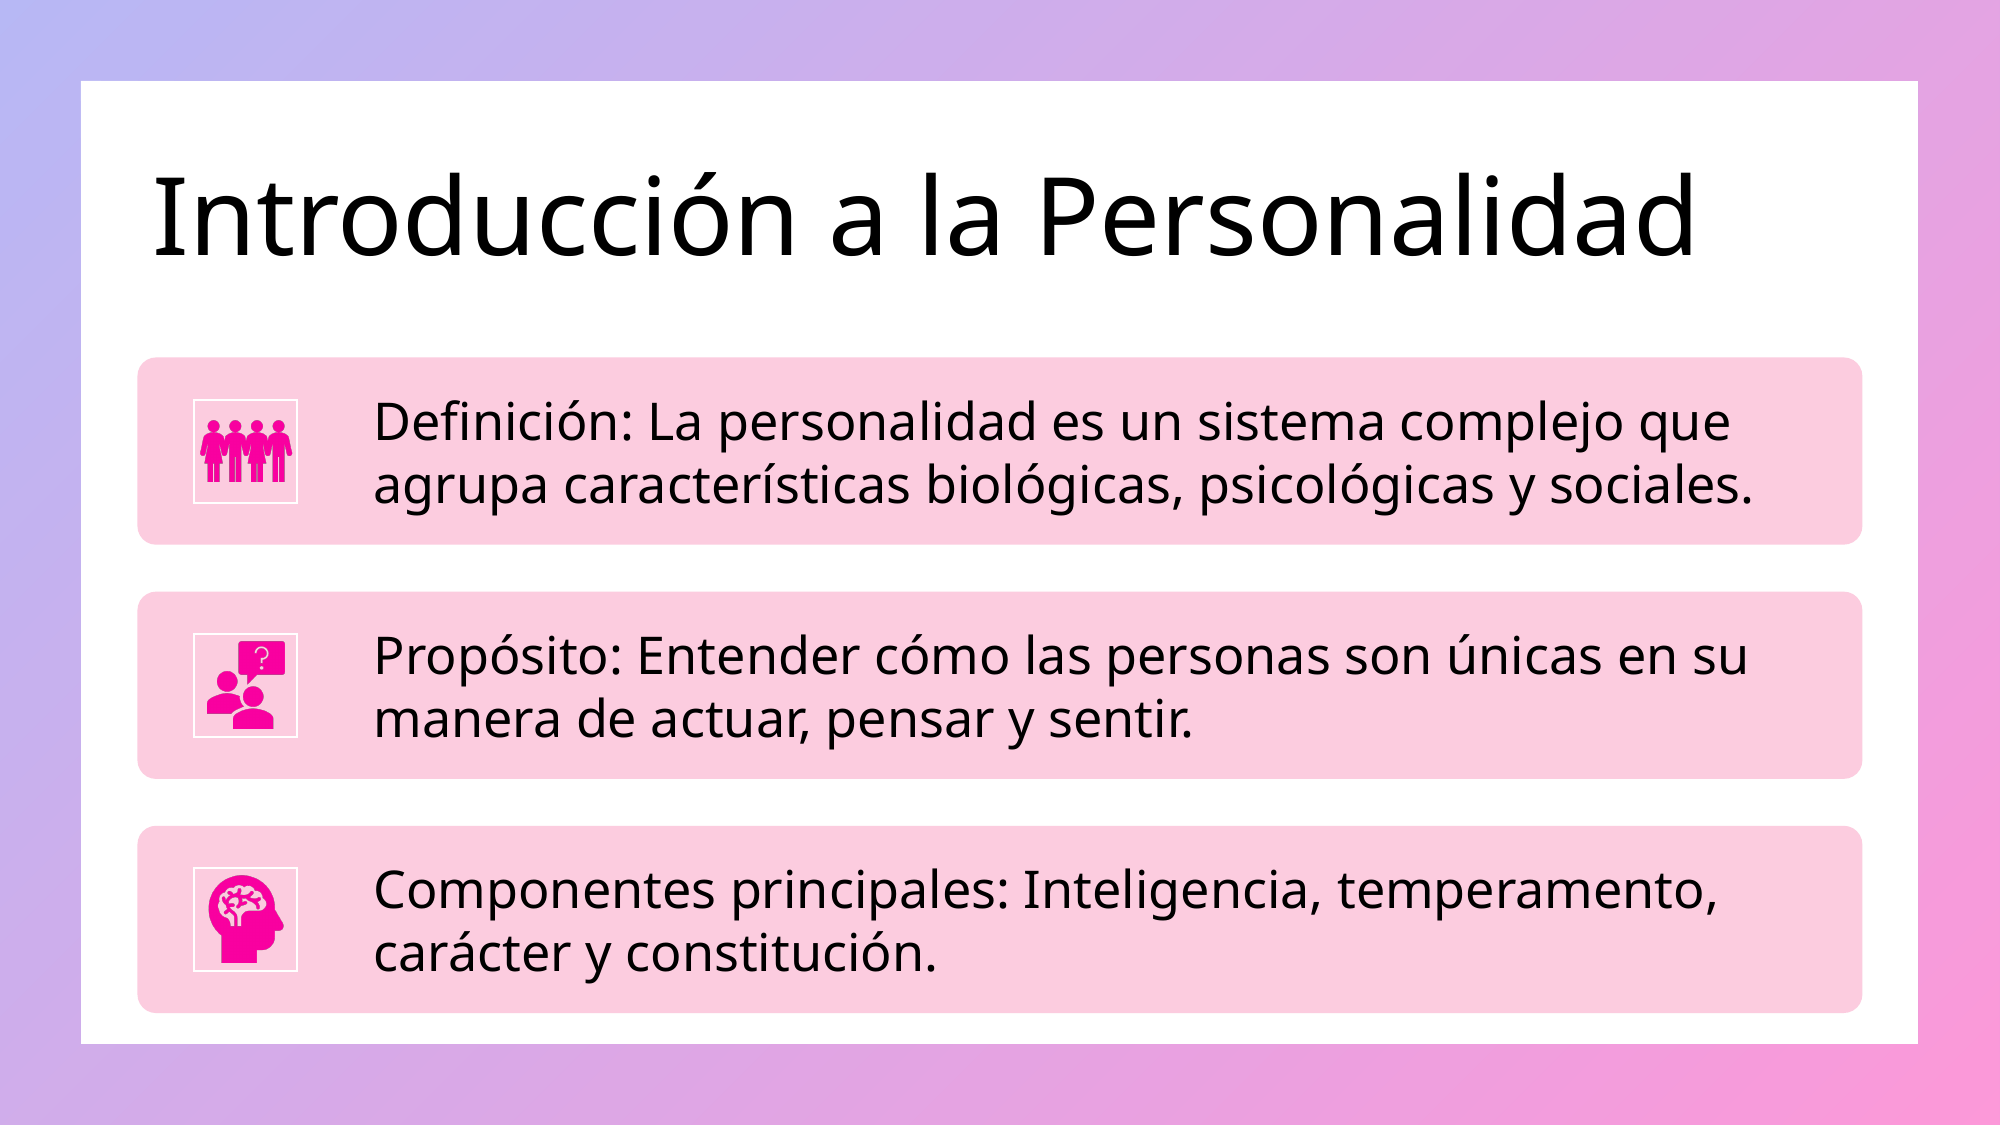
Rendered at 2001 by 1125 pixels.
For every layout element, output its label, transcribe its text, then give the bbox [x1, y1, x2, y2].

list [137, 357, 1863, 1014]
title Introducción a la Personalidad [137, 111, 1863, 330]
